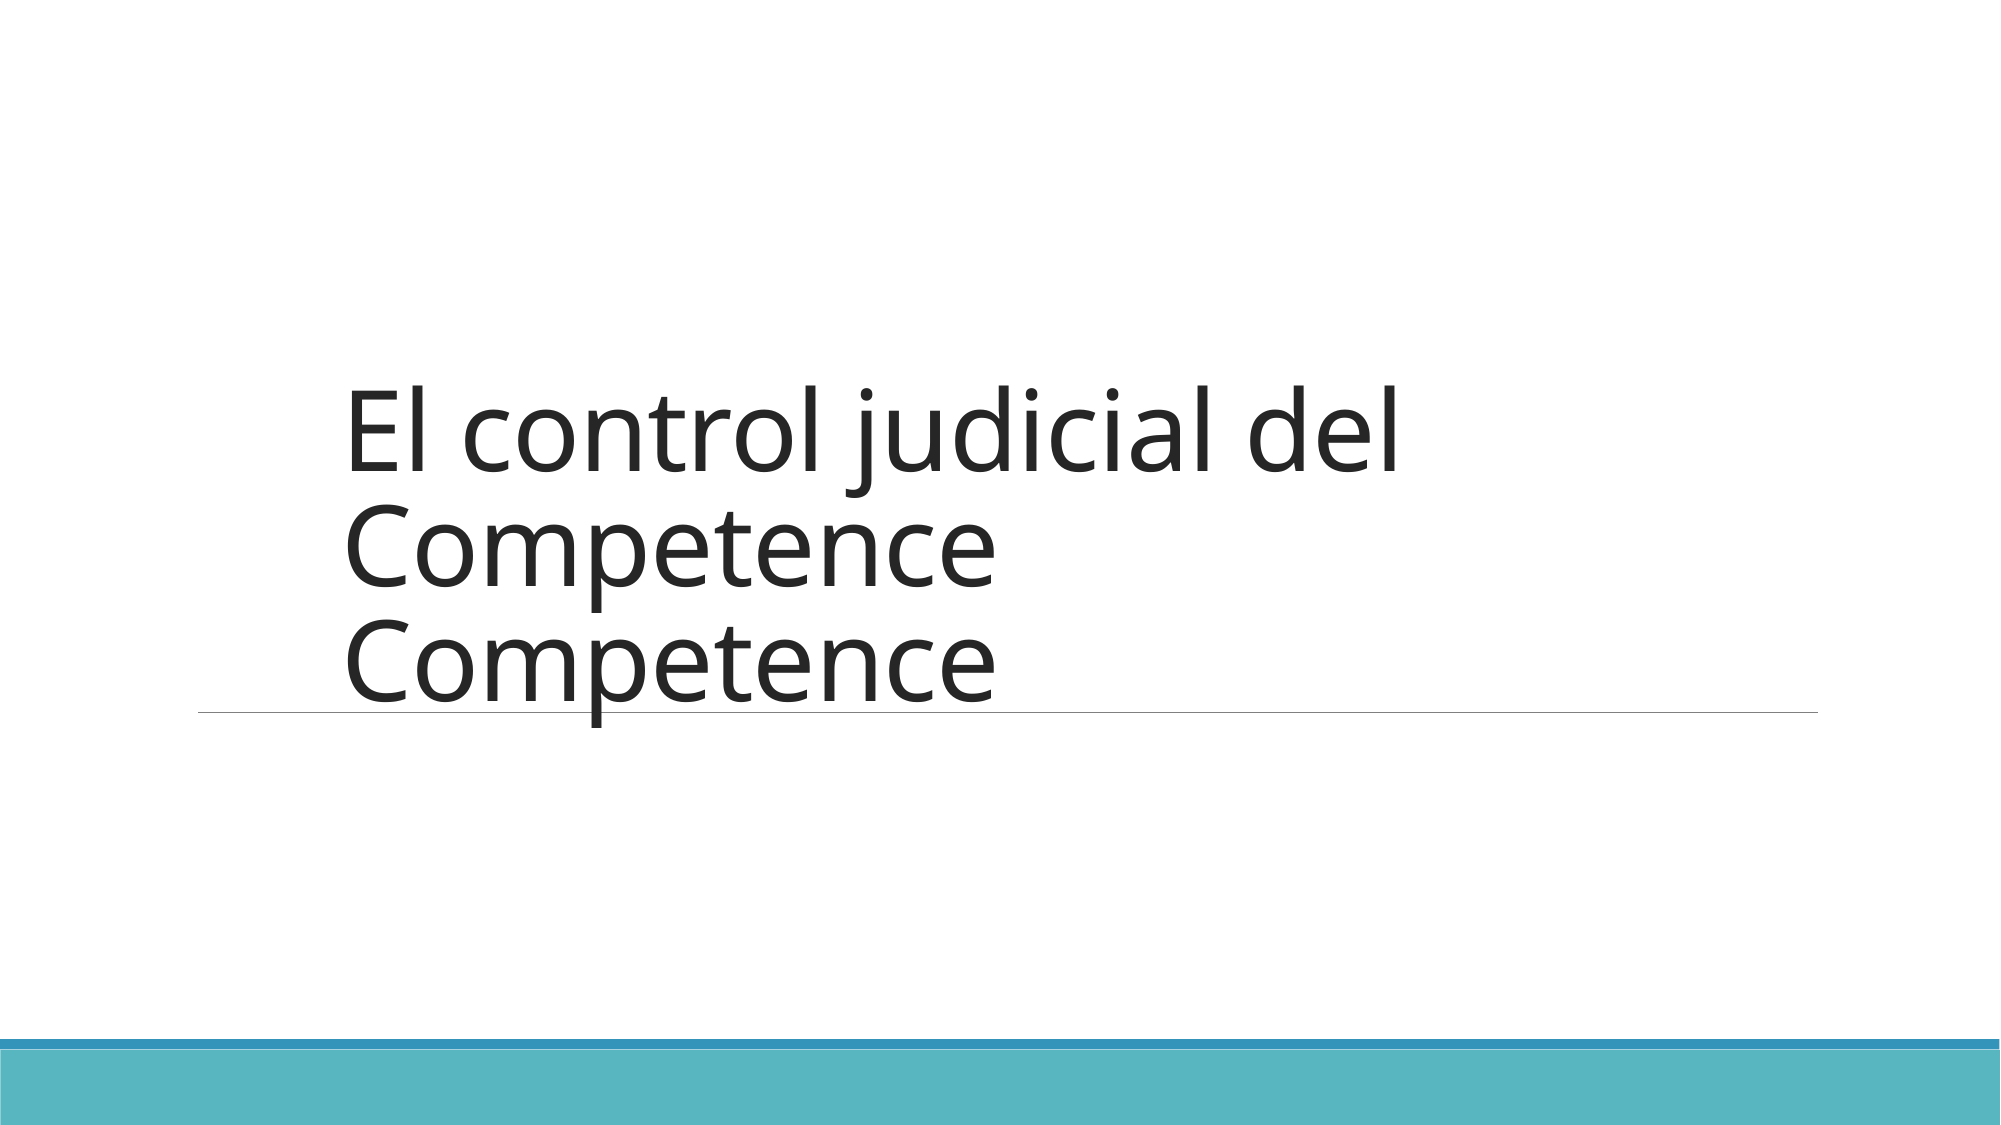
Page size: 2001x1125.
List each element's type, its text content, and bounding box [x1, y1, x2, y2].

title El control judicial del Competence Competence [326, 432, 1666, 732]
